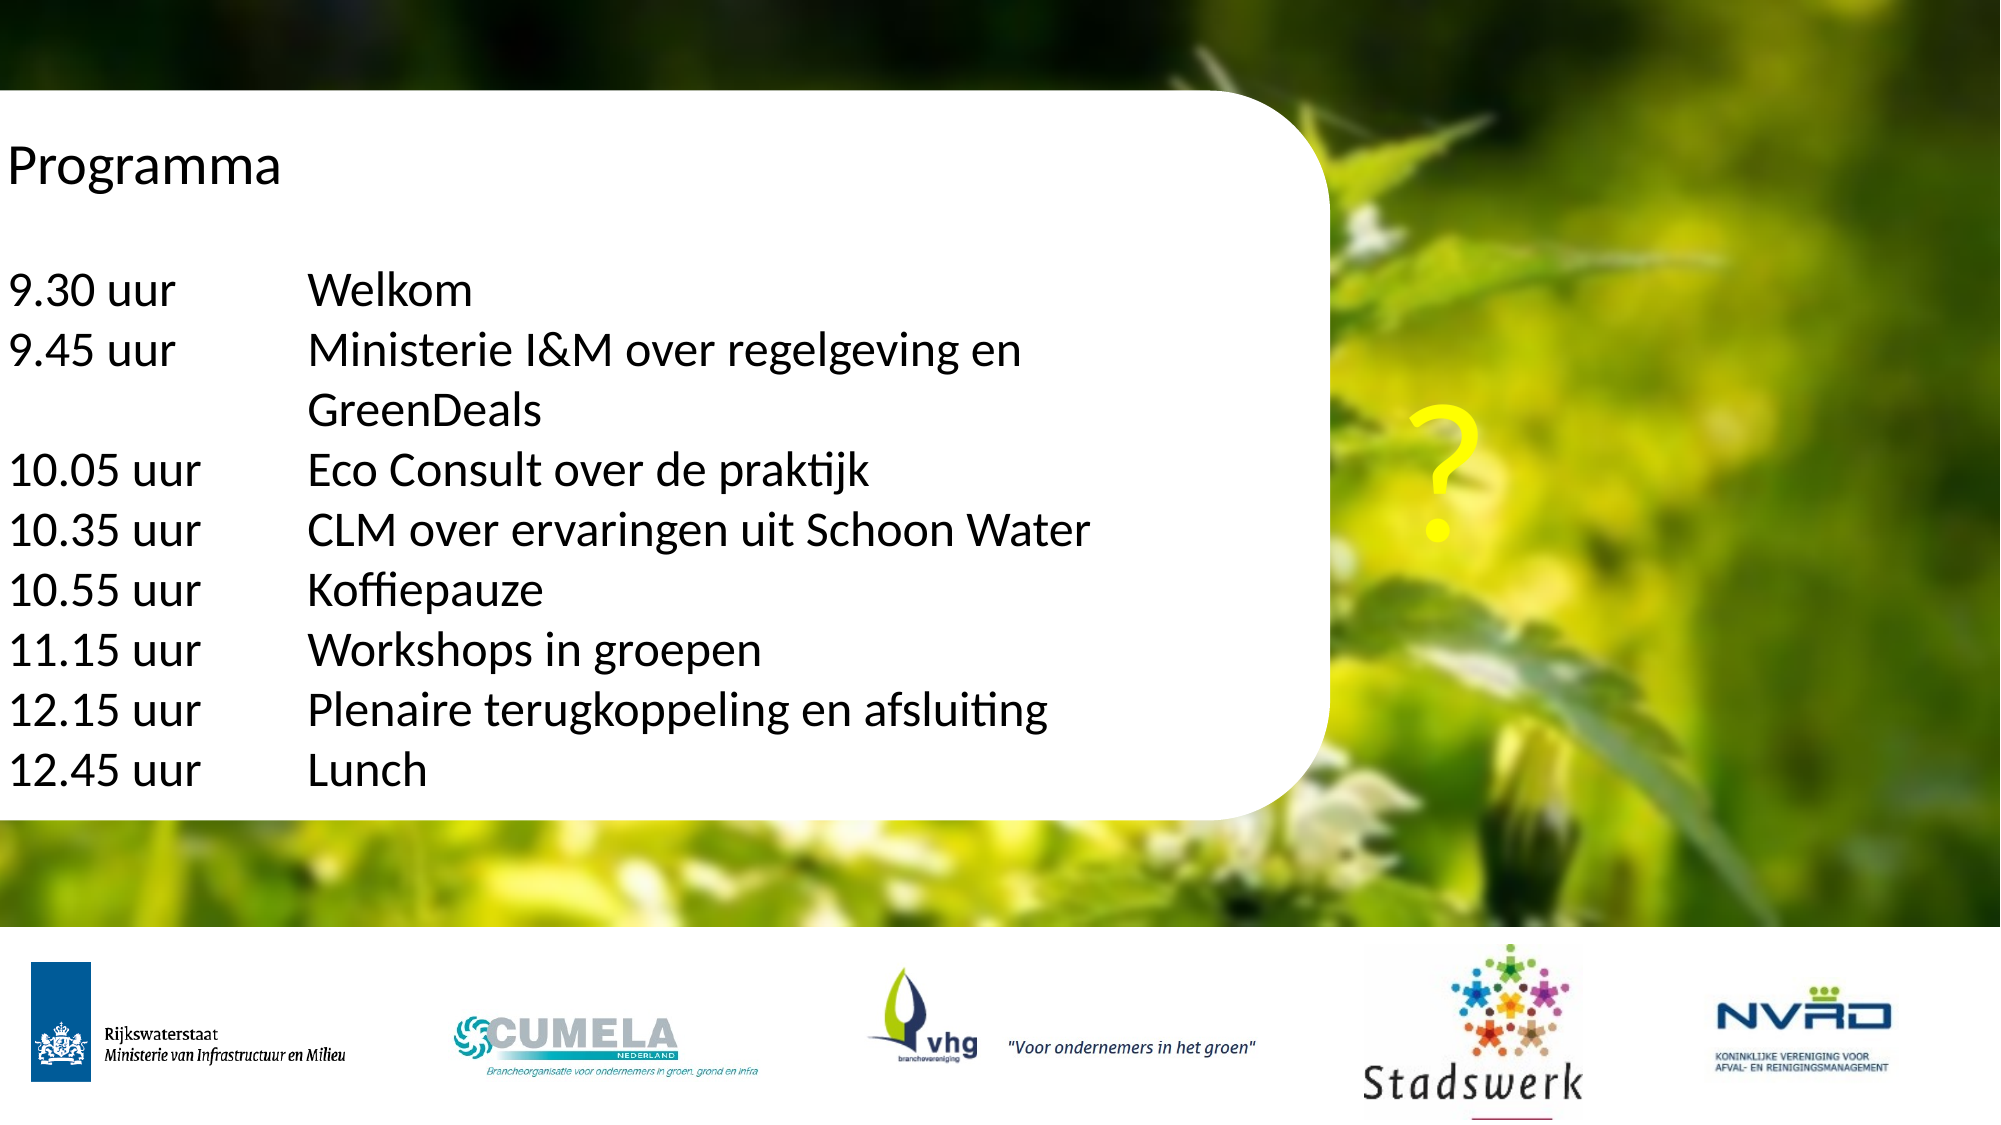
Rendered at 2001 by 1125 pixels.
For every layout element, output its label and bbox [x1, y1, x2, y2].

picture [853, 962, 1260, 1069]
picture [1687, 977, 1922, 1087]
picture [1364, 944, 1583, 1120]
picture [448, 1009, 762, 1082]
picture [0, 0, 2000, 927]
picture [31, 962, 345, 1082]
